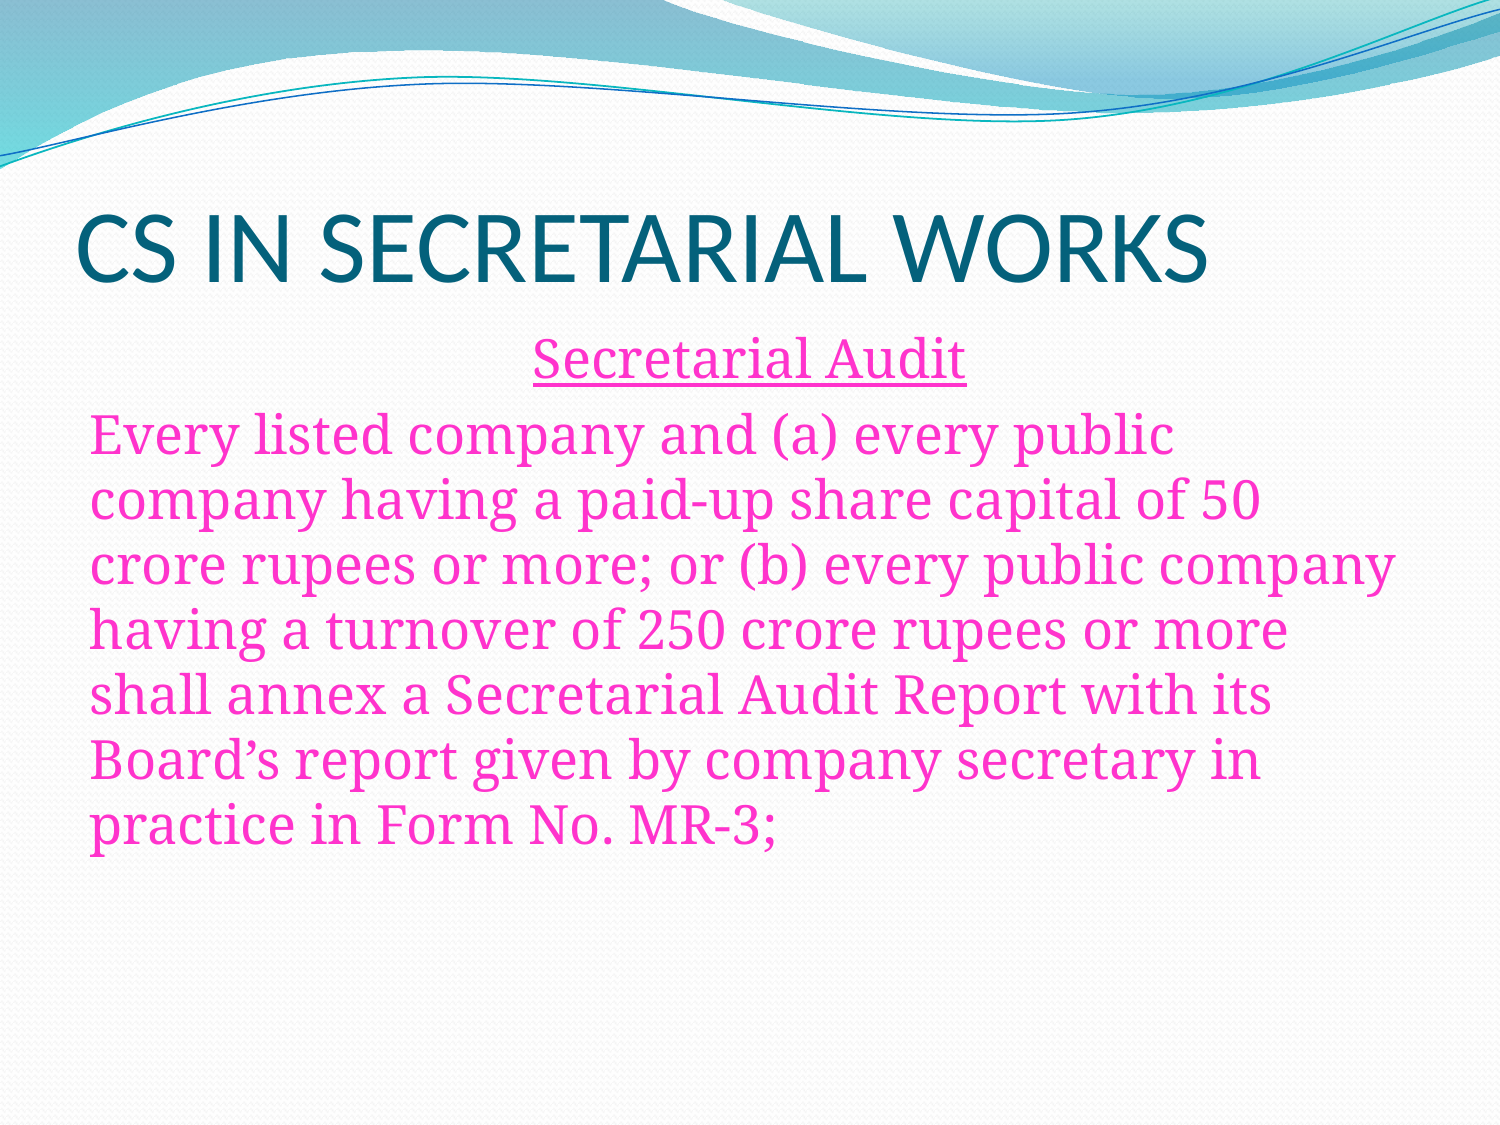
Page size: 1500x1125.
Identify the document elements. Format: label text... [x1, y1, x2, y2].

list Secretarial Audit Every listed company and (a) every public company having a paid-up share capital of 50 crore rupees or more; or (b) every public company having a turnover of 250 crore rupees or more shall annex a Secretarial Audit Report with its Board’s report given by company secretary in practice in Form No. MR-3; [75, 317, 1425, 1038]
title CS IN SECRETARIAL WORKS [75, 115, 1425, 303]
